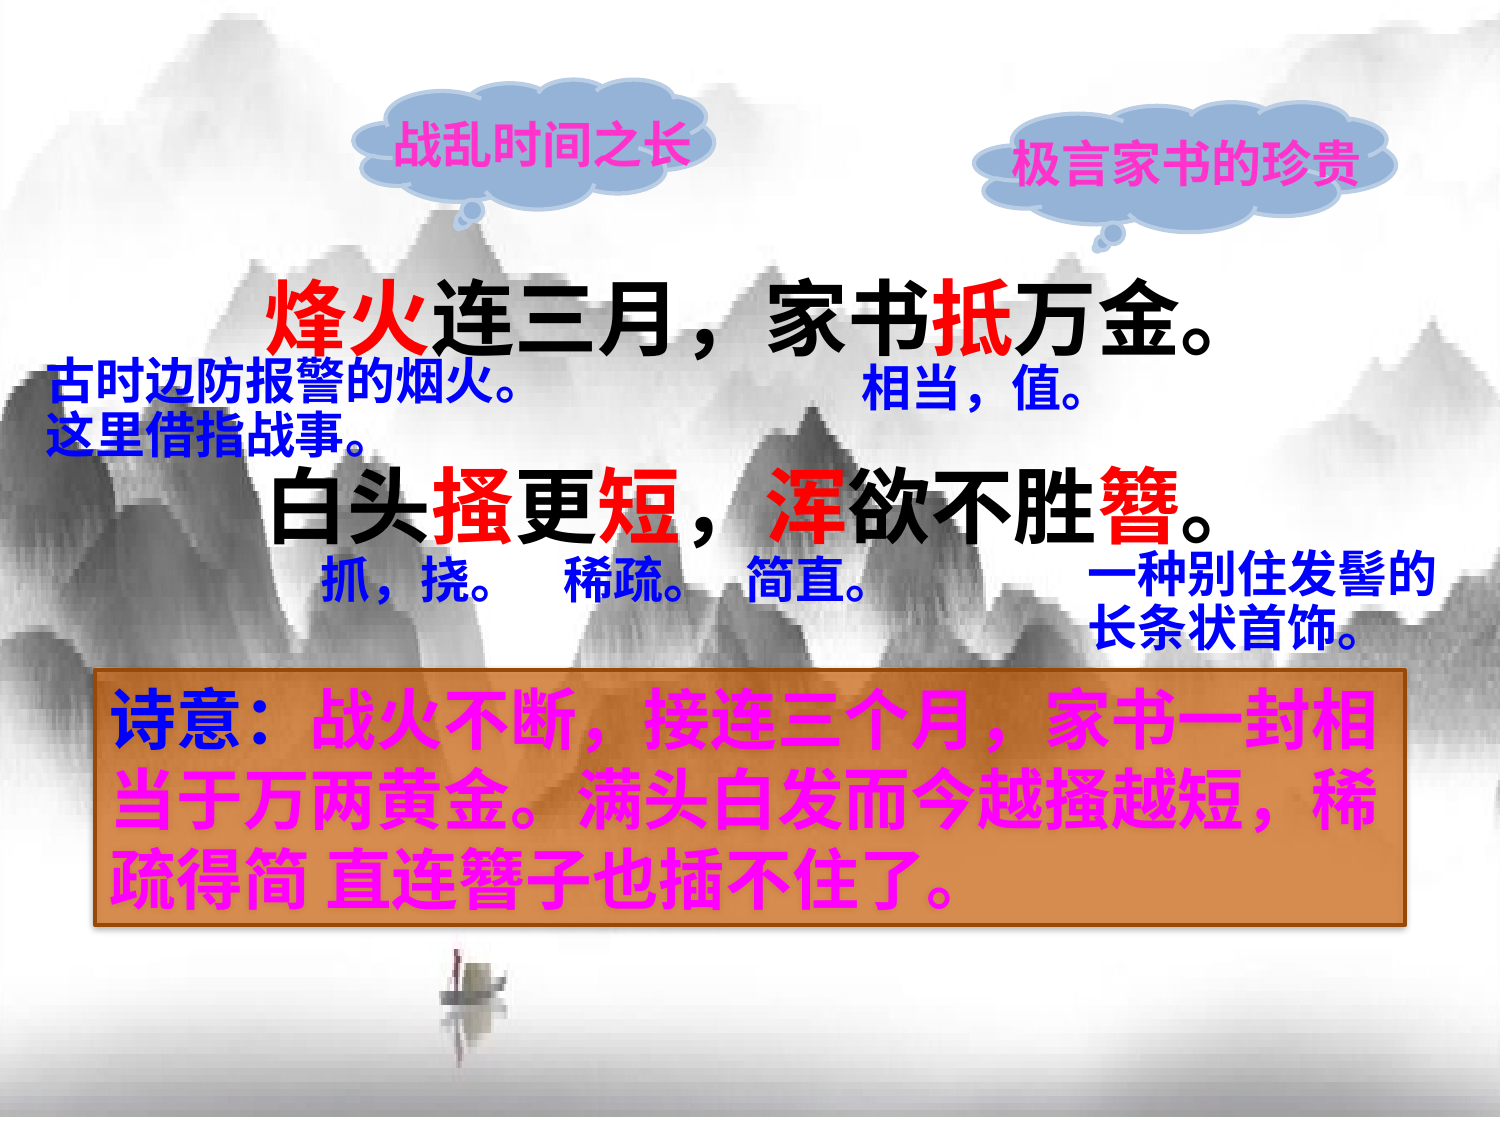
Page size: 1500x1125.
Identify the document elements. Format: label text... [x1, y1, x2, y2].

text_box 古时边防报警的烟火。这里借指战事。 [30, 349, 584, 472]
text_box [388, 77, 704, 106]
text_box 简直。 [730, 541, 913, 617]
text_box 一种别住发髻的长条状首饰。 [1072, 541, 1464, 665]
picture [0, 0, 1500, 1125]
text_box 相当，值。 [846, 349, 1140, 424]
text_box 烽火连三月，家书抵万金。 白头搔更短，浑欲不胜簪。 [228, 209, 1217, 562]
text_box [1012, 100, 1386, 132]
text_box 战乱时间之长 [377, 106, 714, 182]
text_box 抓，挠。 [305, 541, 548, 617]
text_box 稀疏。 [548, 541, 730, 617]
text_box 诗意：战火不断，接连三个月，家书一封相当于万两黄金。满头白发而今越搔越短，稀疏得简 直连簪子也插不住了。 [94, 670, 1406, 926]
text_box [351, 121, 662, 231]
text_box 极言家书的珍贵 [996, 132, 1396, 201]
text_box [971, 145, 1339, 254]
